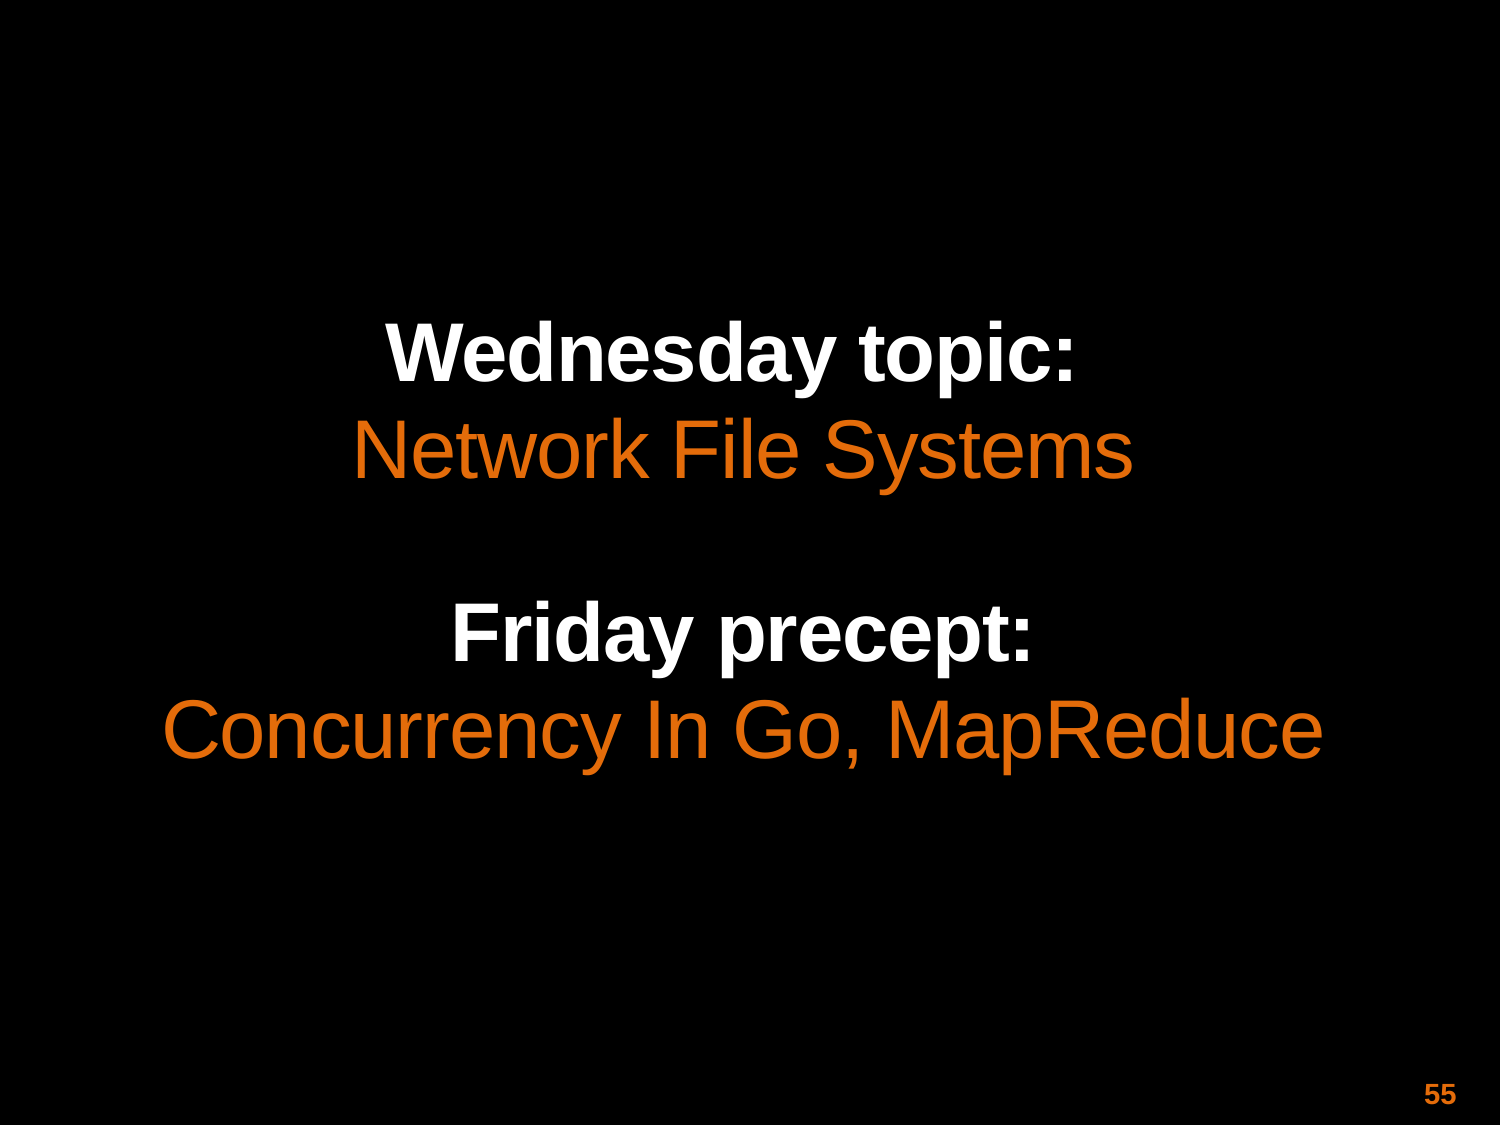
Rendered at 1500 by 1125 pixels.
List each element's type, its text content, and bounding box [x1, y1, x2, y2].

list Wednesday topic: Network File Systems Friday precept: Concurrency In Go, MapReduce [24, 29, 1463, 1063]
slide_number 55 [1112, 1074, 1463, 1110]
